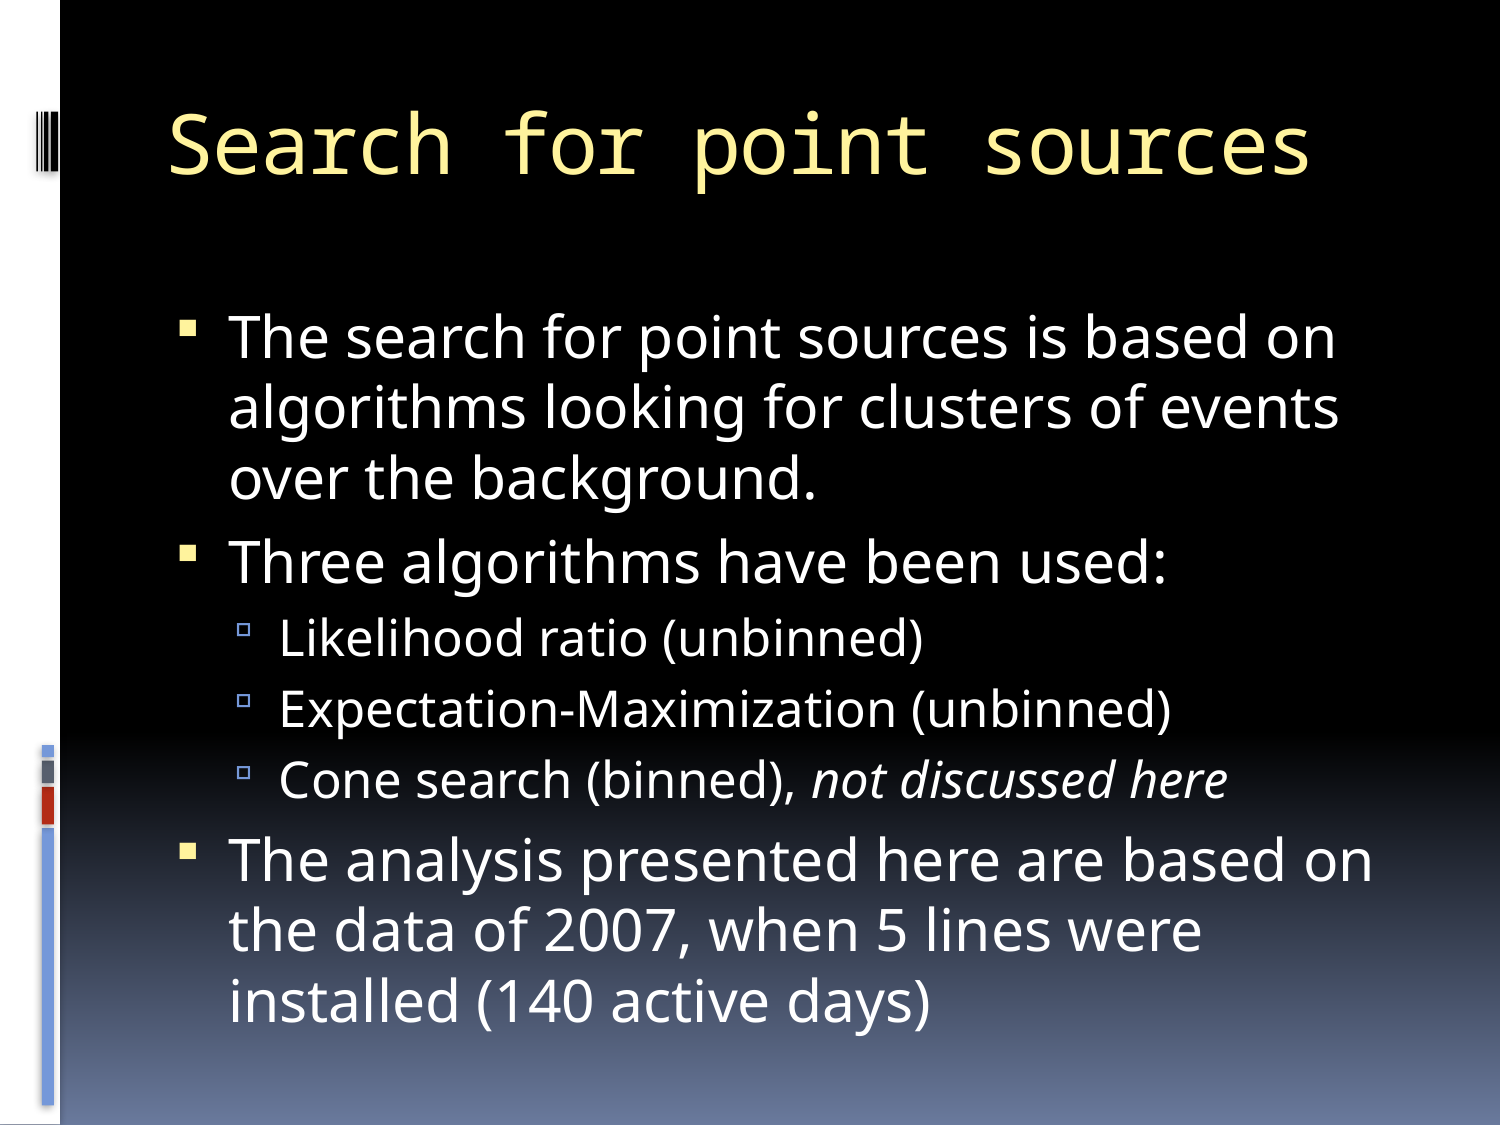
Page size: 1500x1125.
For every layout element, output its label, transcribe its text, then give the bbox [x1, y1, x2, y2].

list The search for point sources is based on algorithms looking for clusters of events over the background. Three algorithms have been used: Likelihood ratio (unbinned) Expectation-Maximization (unbinned) Cone search (binned), not discussed here The analysis presented here are based on the data of 2007, when 5 lines were installed (140 active days) [150, 292, 1425, 1043]
title Search for point sources [150, 83, 1425, 234]
